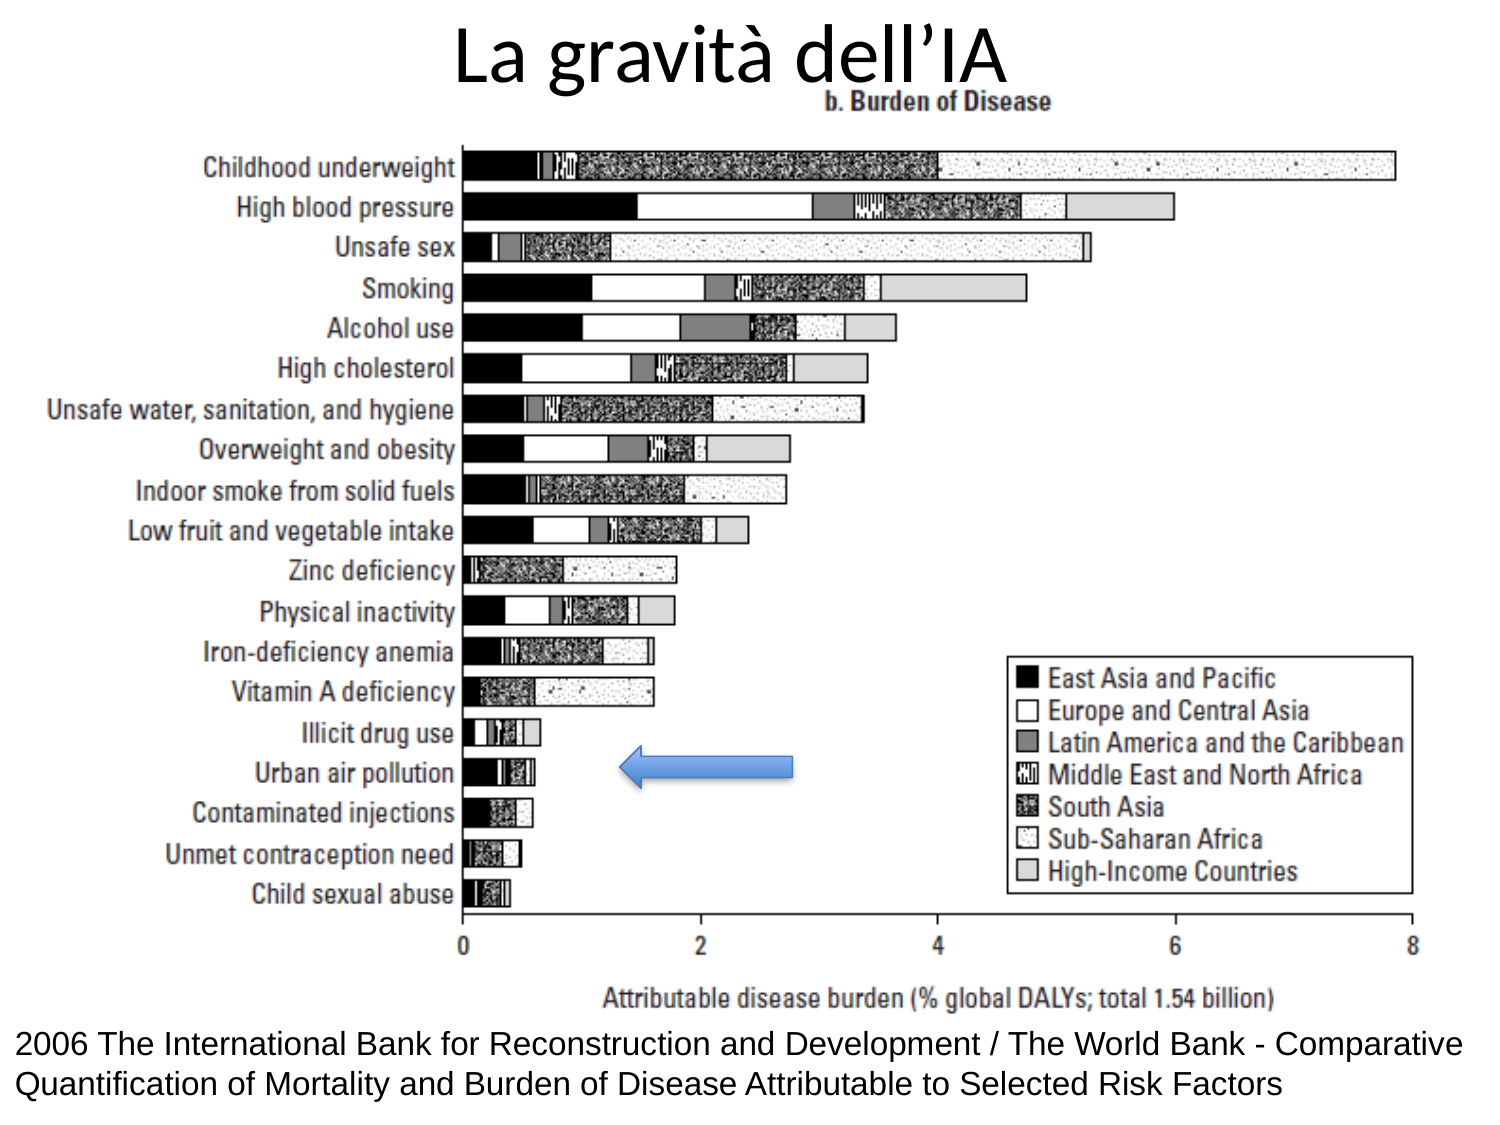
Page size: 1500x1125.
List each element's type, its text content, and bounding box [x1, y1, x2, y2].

title La gravità dell’IA [55, 0, 1406, 63]
text_box 2006 The International Bank for Reconstruction and Development / The World Bank - Comparative Quantification of Mortality and Burden of Disease Attributable to Selected Risk Factors [0, 1014, 1483, 1110]
picture [12, 64, 1500, 1030]
